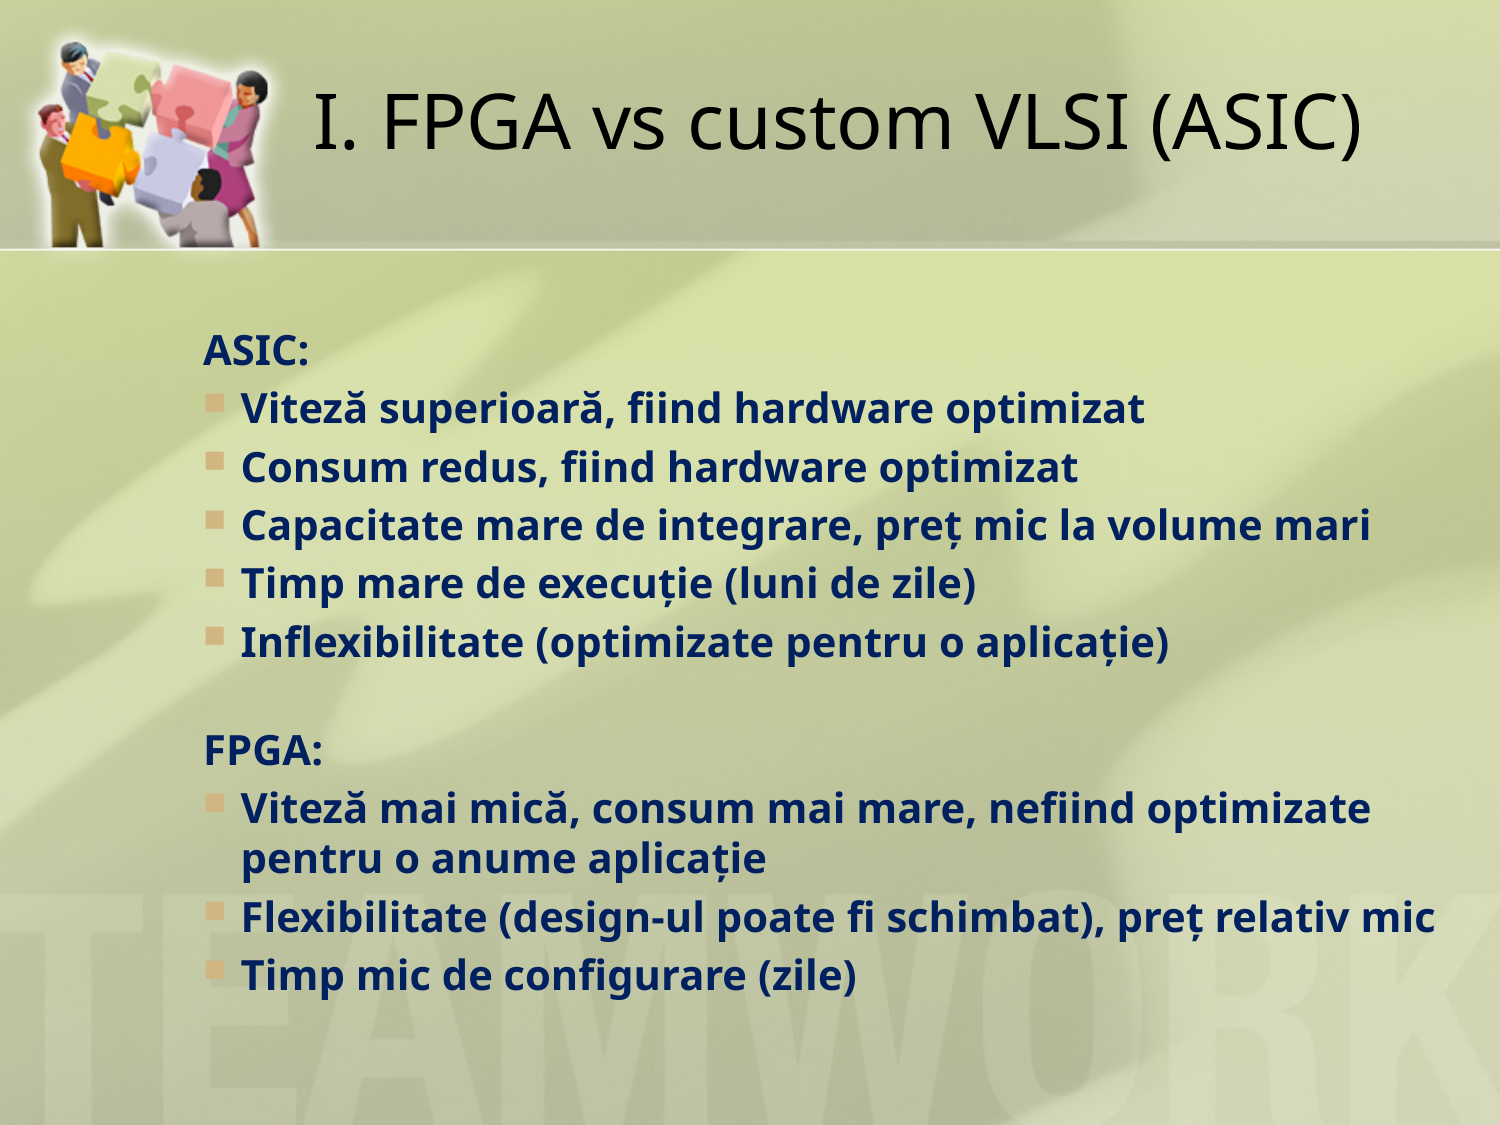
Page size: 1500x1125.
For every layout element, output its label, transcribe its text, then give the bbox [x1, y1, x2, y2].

text_box ASIC: Viteză superioară, fiind hardware optimizat Consum redus, fiind hardware optimizat Capacitate mare de integrare, preţ mic la volume mari Timp mare de execuţie (luni de zile) Inflexibilitate (optimizate pentru o aplicaţie) FPGA: Viteză mai mică, consum mai mare, nefiind optimizate pentru o anume aplicaţie Flexibilitate (design-ul poate fi schimbat), preţ relativ mic Timp mic de configurare (zile) [103, 316, 1465, 1090]
picture [0, 0, 1500, 1125]
title I. FPGA vs custom VLSI (ASIC) [298, 24, 1476, 213]
